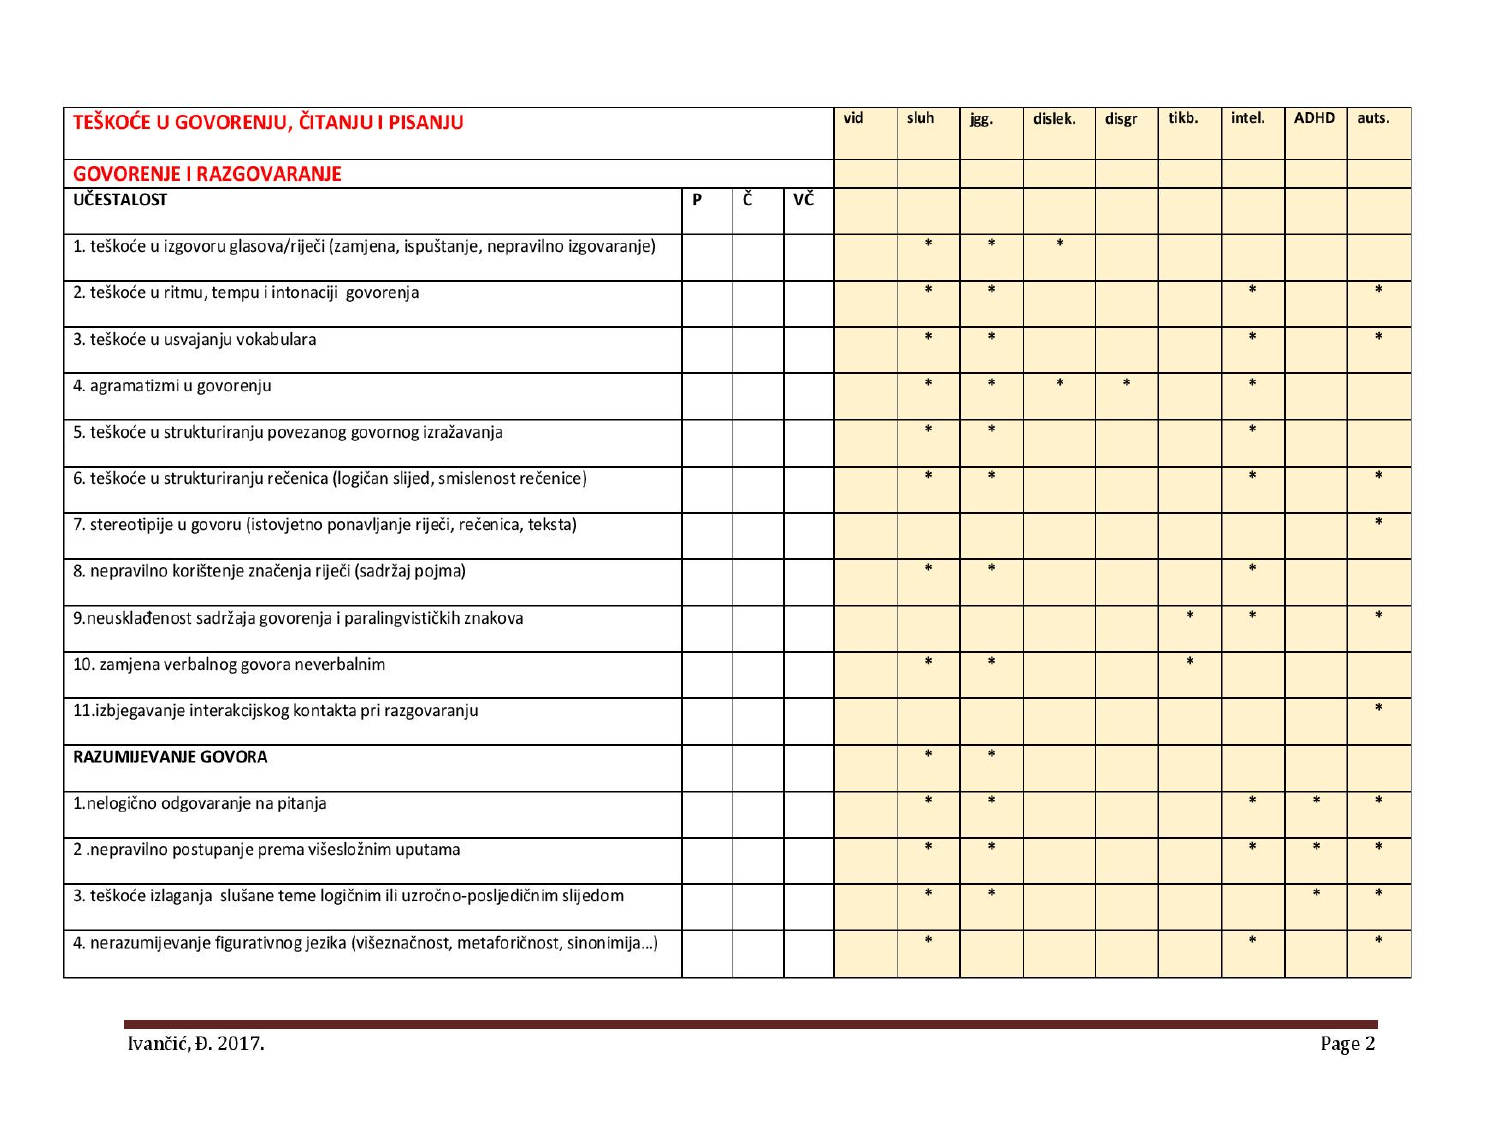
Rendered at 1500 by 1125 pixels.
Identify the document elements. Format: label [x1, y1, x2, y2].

list [0, 0, 1500, 1125]
